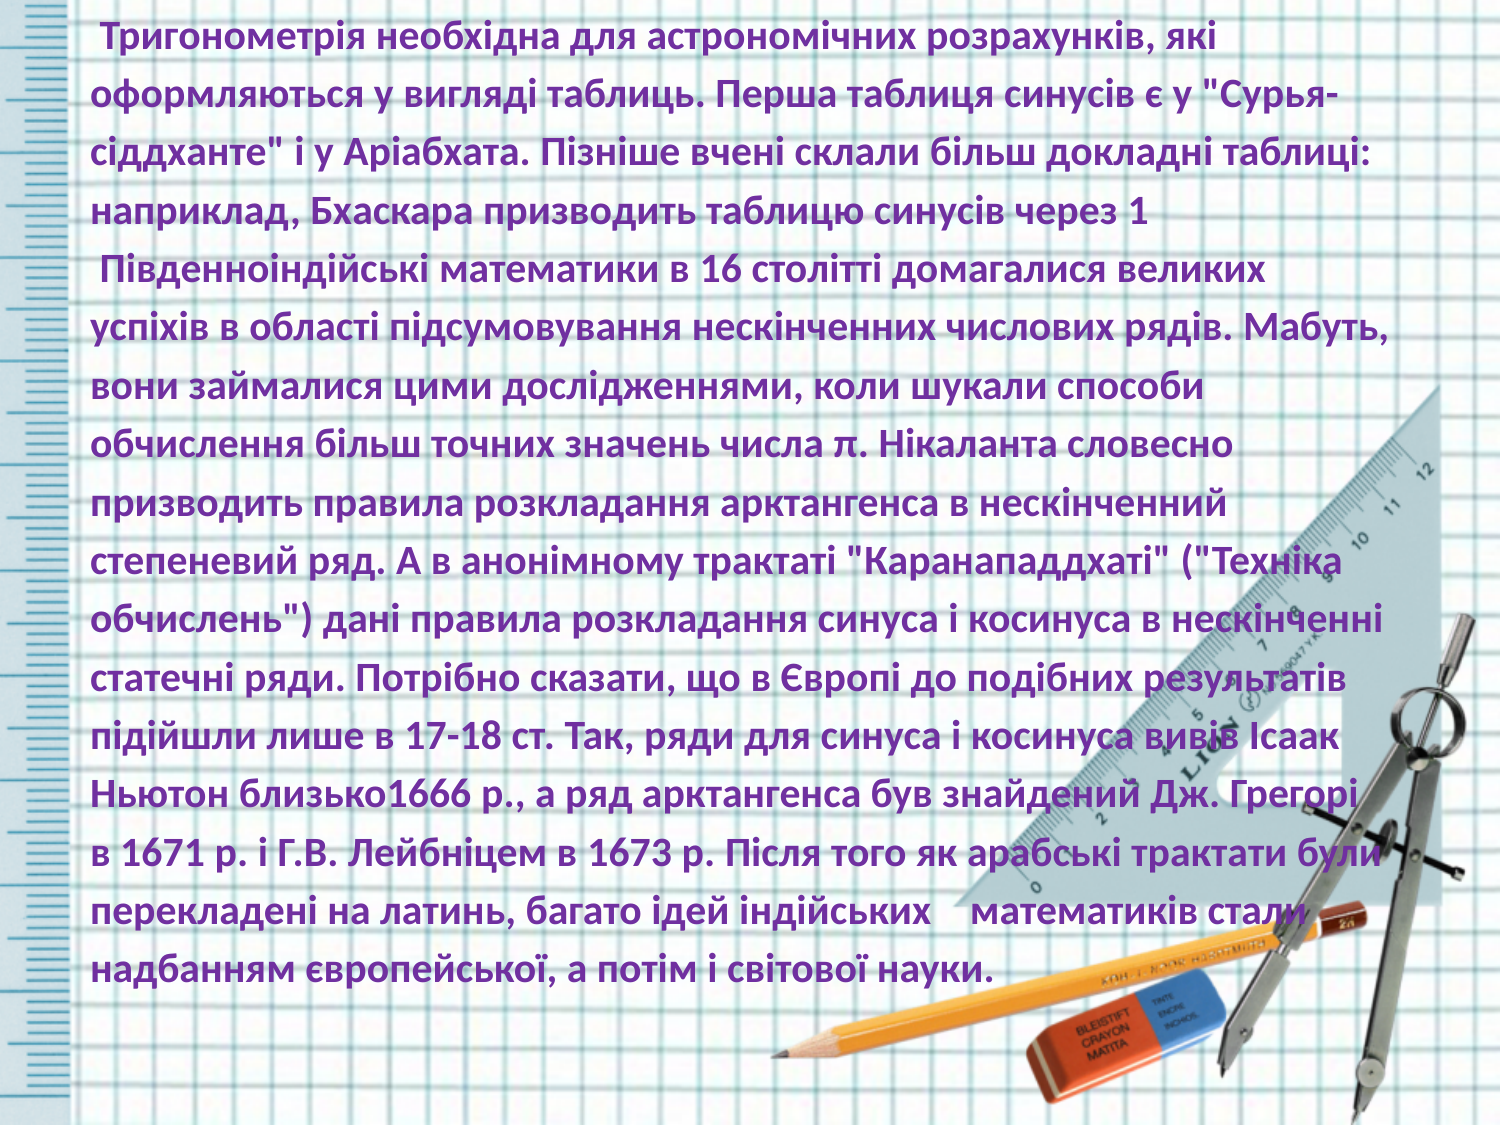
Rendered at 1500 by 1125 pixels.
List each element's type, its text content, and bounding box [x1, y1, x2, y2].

picture [0, 0, 1500, 1125]
list Тригонометрія необхідна для астрономічних розрахунків, які оформляються у вигляді таблиць. Перша таблиця синусів є у "Сурья- сіддханте" і у Аріабхата. Пізніше вчені склали більш докладні таблиці: наприклад, Бхаскара призводить таблицю синусів через 1 Південноіндійські математики в 16 столітті домагалися великих успіхів в області підсумовування нескінченних числових рядів. Мабуть, вони займалися цими дослідженнями, коли шукали способи обчислення більш точних значень числа π. Нікаланта словесно призводить правила розкладання арктангенса в нескінченний степеневий ряд. А в анонімному трактаті "Каранападдхаті" ("Техніка обчислень") дані правила розкладання синуса і косинуса в нескінченні статечні ряди. Потрібно сказати, що в Європі до подібних результатів підійшли лише в 17-18 ст. Так, ряди для синуса і косинуса вивів Ісаак Ньютон близько1666 р., а ряд арктангенса був знайдений Дж. Грегорі в 1671 р. і Г.В. Лейбніцем в 1673 р. Після того як арабські трактати були перекладені на латинь, багато ідей індійських математиків стали надбанням європейської, а потім і світової науки. [74, 0, 1426, 1006]
